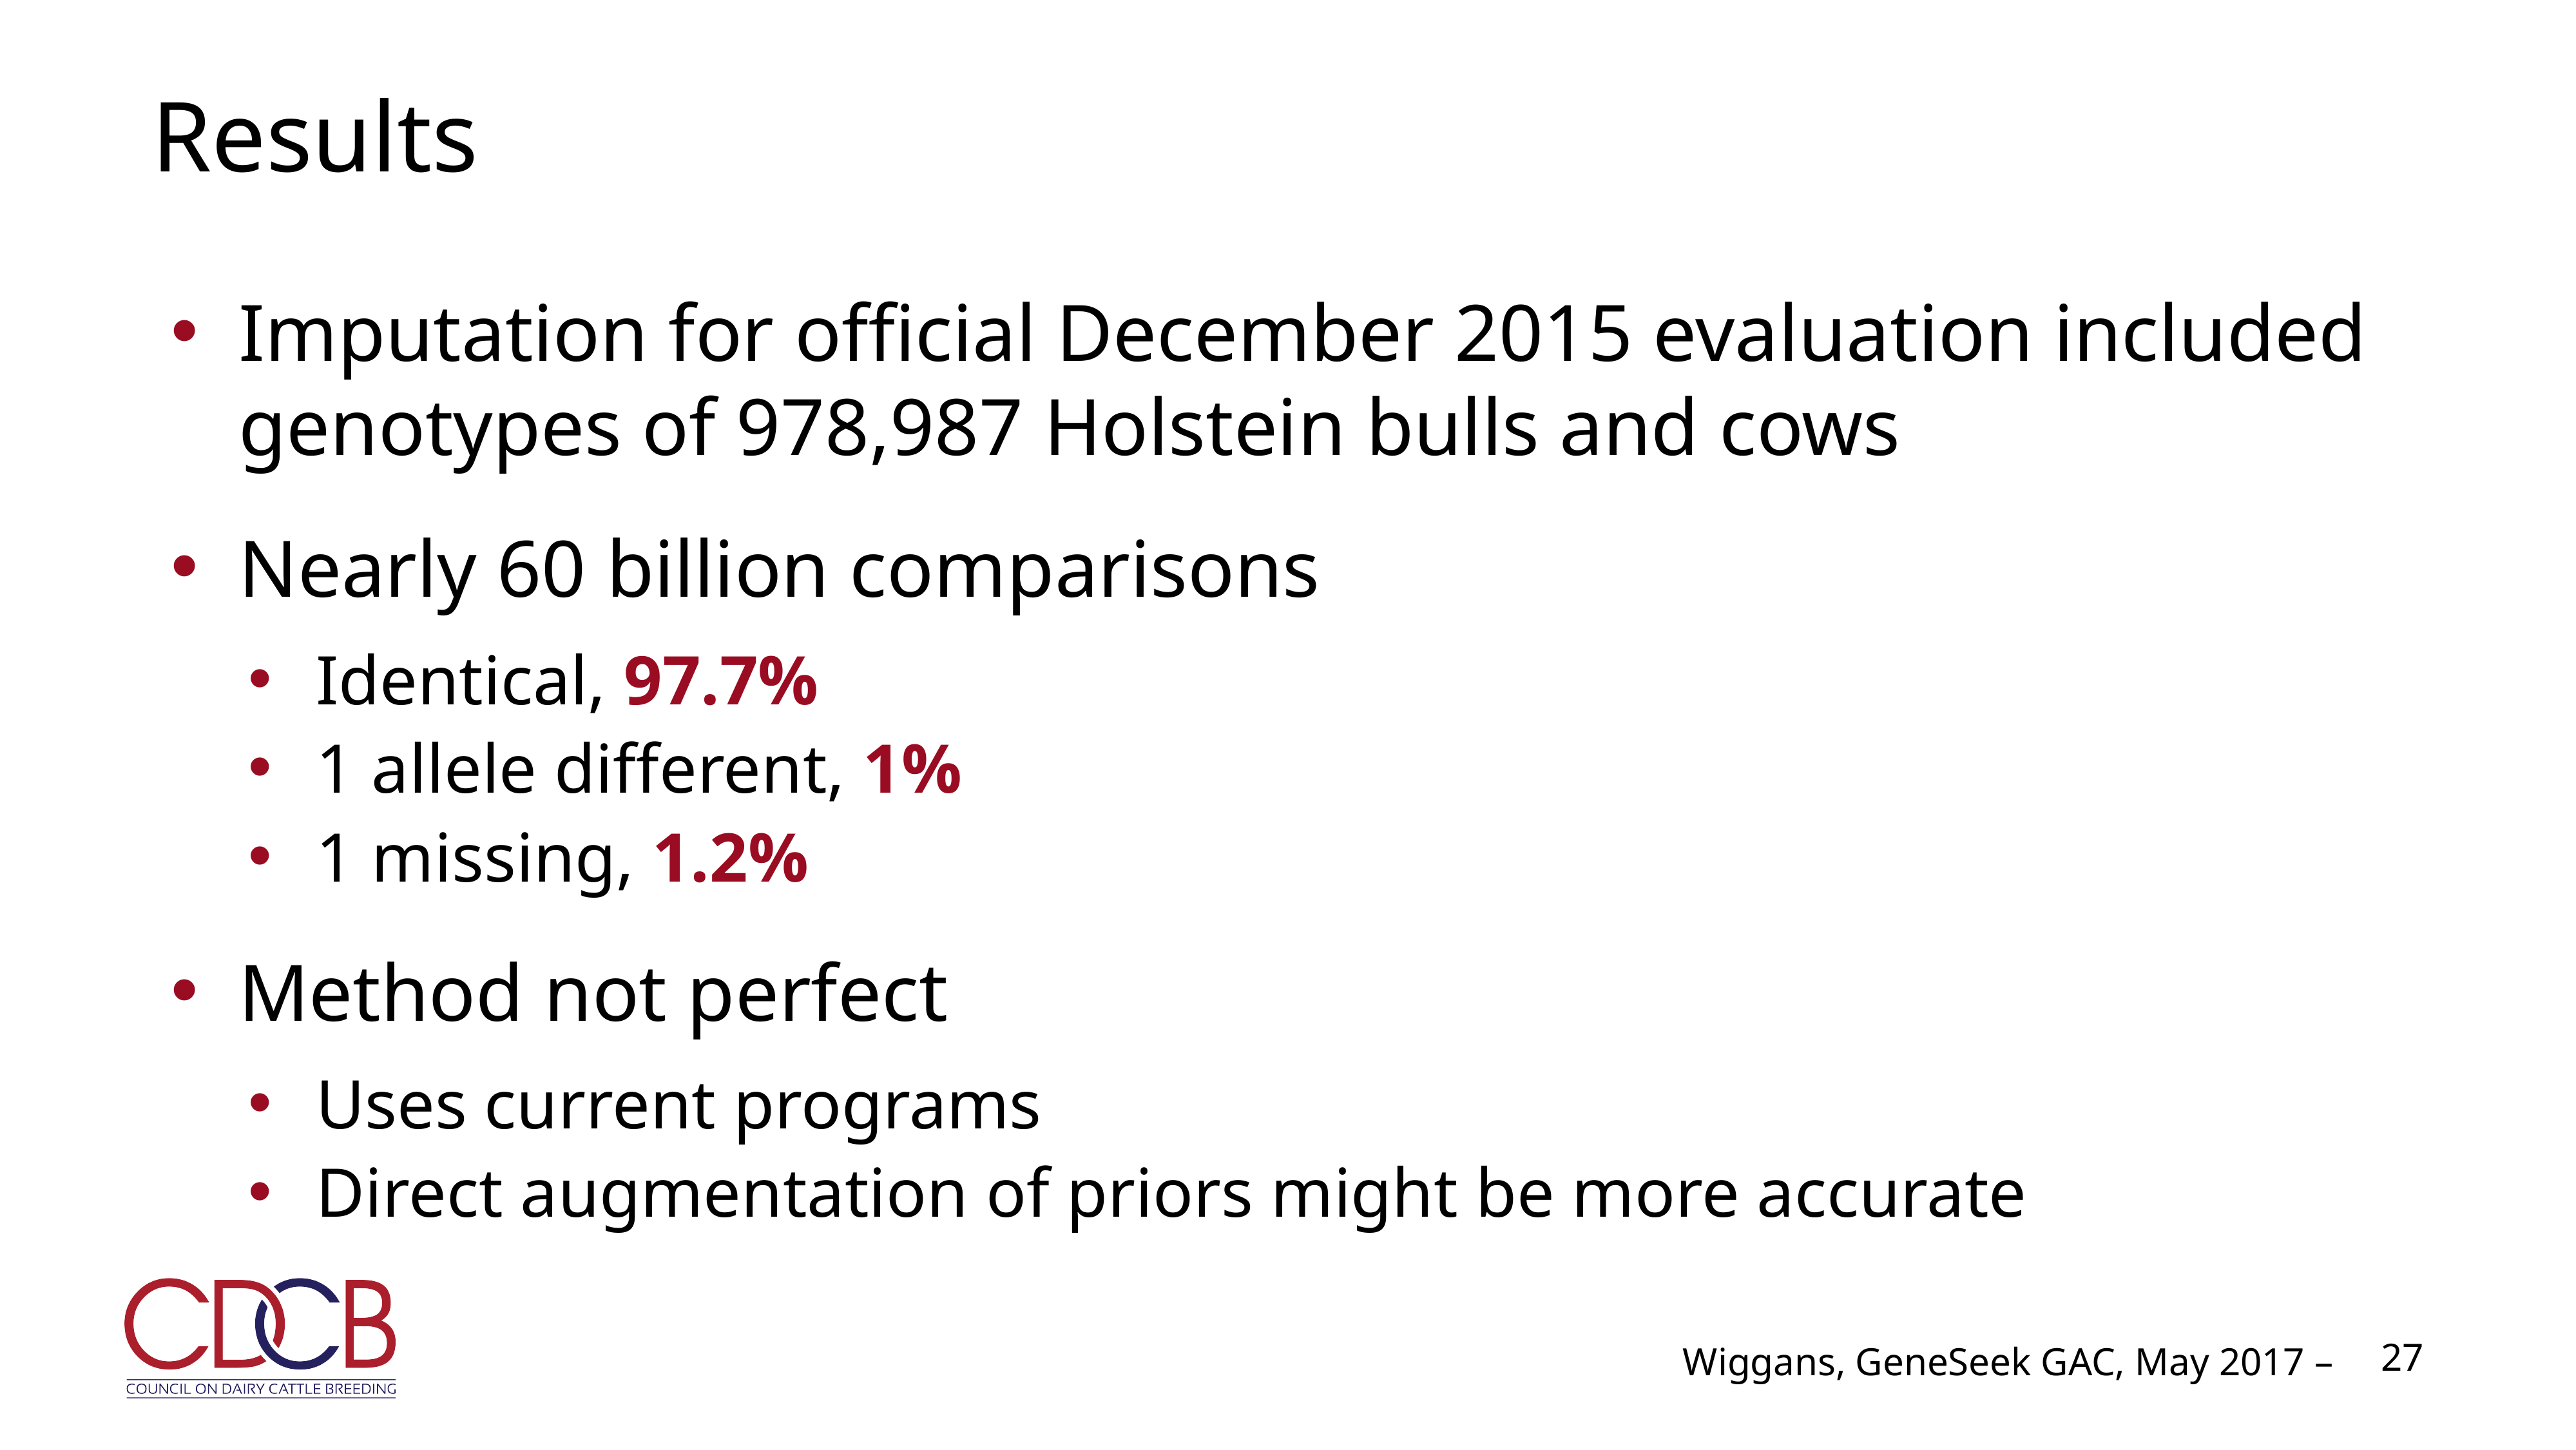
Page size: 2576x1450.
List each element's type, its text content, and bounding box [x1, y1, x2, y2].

slide_number 27 [1779, 1320, 2447, 1398]
picture [106, 1229, 414, 1447]
list Imputation for official December 2015 evaluation included genotypes of 978,987 Holstein bulls and cows Nearly 60 billion comparisons Identical, 97.7% 1 allele different, 1% 1 missing, 1.2% Method not perfect Uses current programs Direct augmentation of priors might be more accurate [128, 271, 2447, 1253]
title Results [128, 24, 2447, 242]
